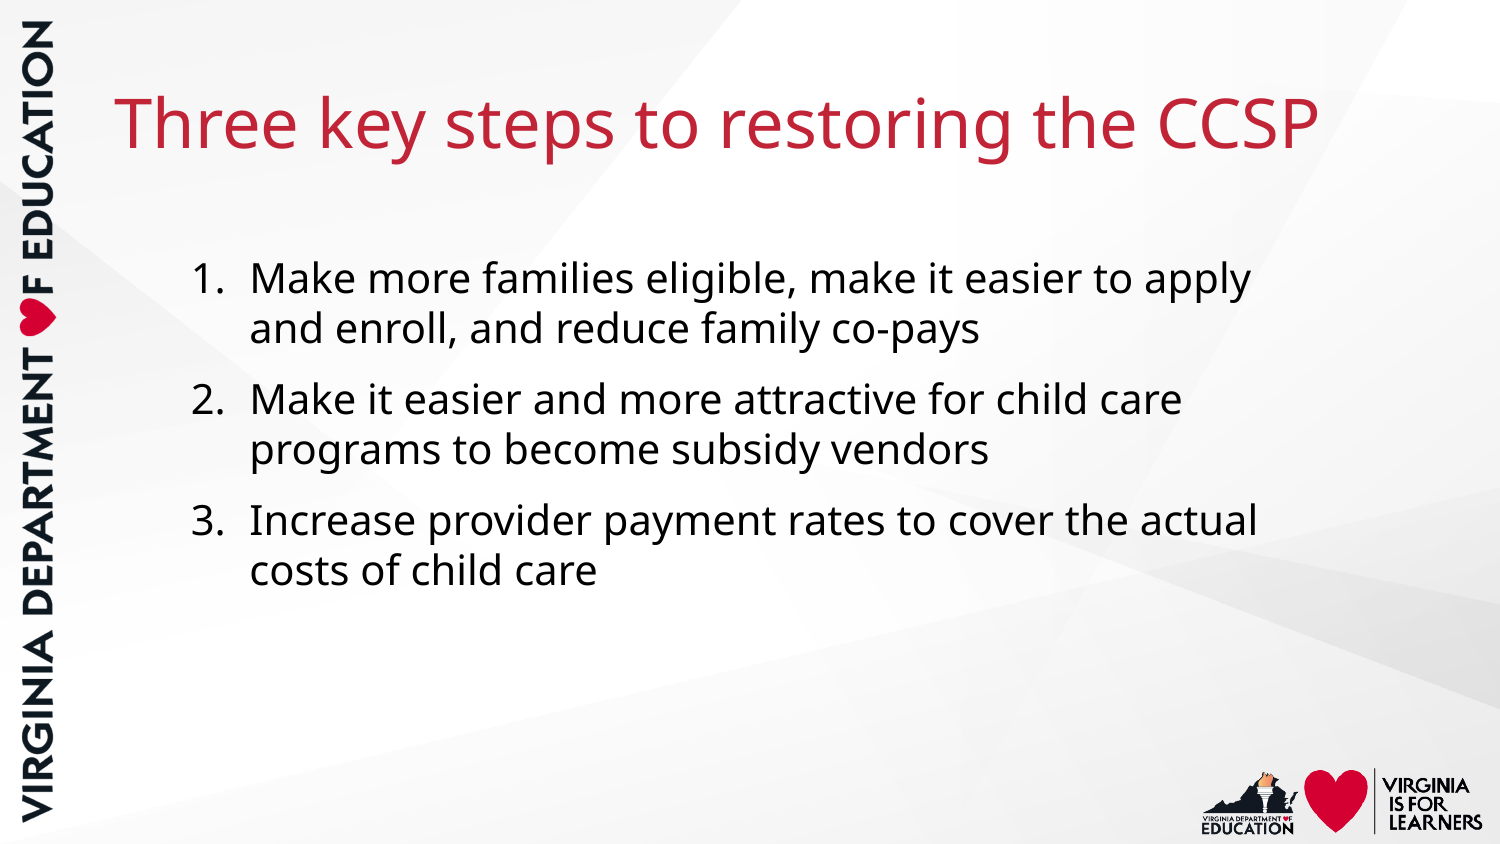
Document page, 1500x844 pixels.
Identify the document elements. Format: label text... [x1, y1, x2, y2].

text_box Make more families eligible, make it easier to apply and enroll, and reduce family co-pays Make it easier and more attractive for child care programs to become subsidy vendors Increase provider payment rates to cover the actual costs of child care [159, 237, 1336, 610]
title Three key steps to restoring the CCSP [103, 44, 1397, 209]
picture [0, 0, 1500, 844]
